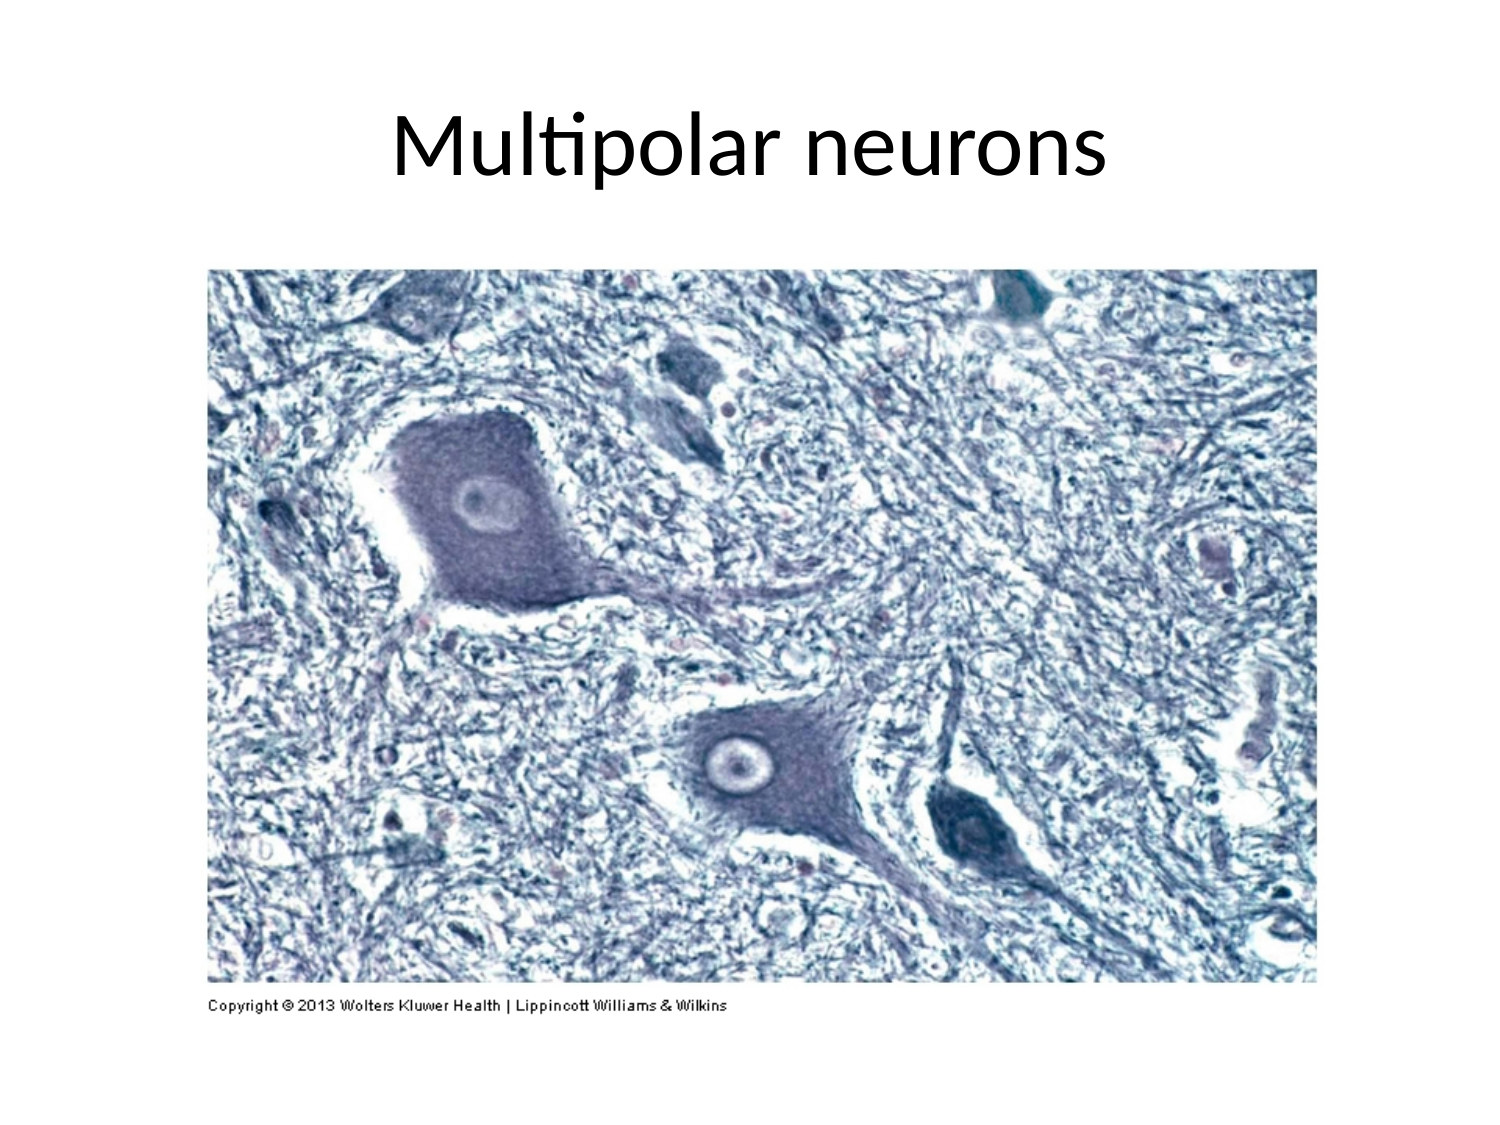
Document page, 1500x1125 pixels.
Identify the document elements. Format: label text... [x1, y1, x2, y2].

title Multipolar neurons [75, 45, 1425, 233]
picture [199, 262, 1326, 1023]
